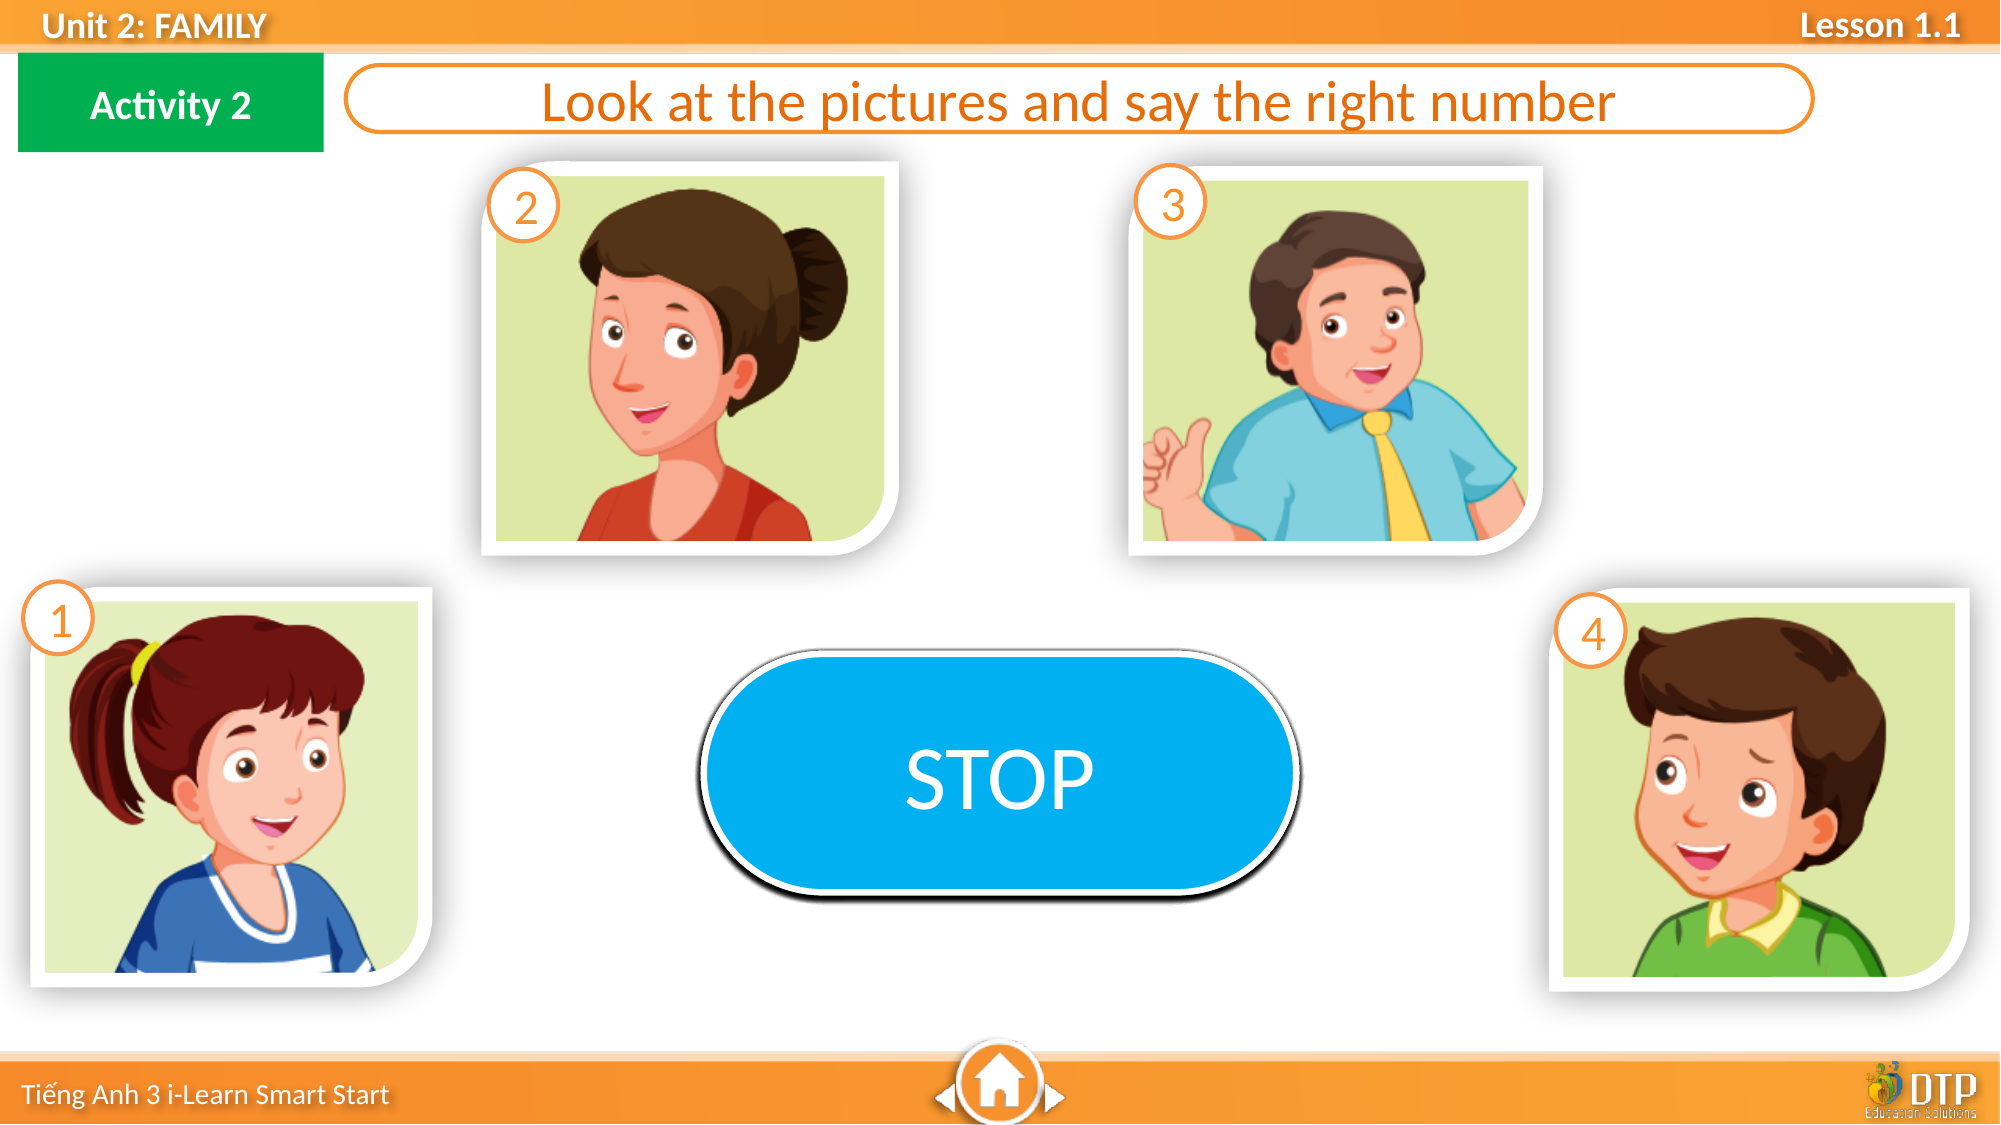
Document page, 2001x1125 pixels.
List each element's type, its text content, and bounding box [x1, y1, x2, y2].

picture [0, 0, 2000, 1125]
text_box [488, 168, 892, 549]
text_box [22, 581, 426, 981]
text_box Look at the pictures and say the right number [343, 62, 1815, 135]
text_box Activity 2 [16, 51, 326, 154]
text_box STOP [700, 650, 1300, 896]
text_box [1555, 593, 1963, 985]
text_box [1135, 164, 1536, 549]
